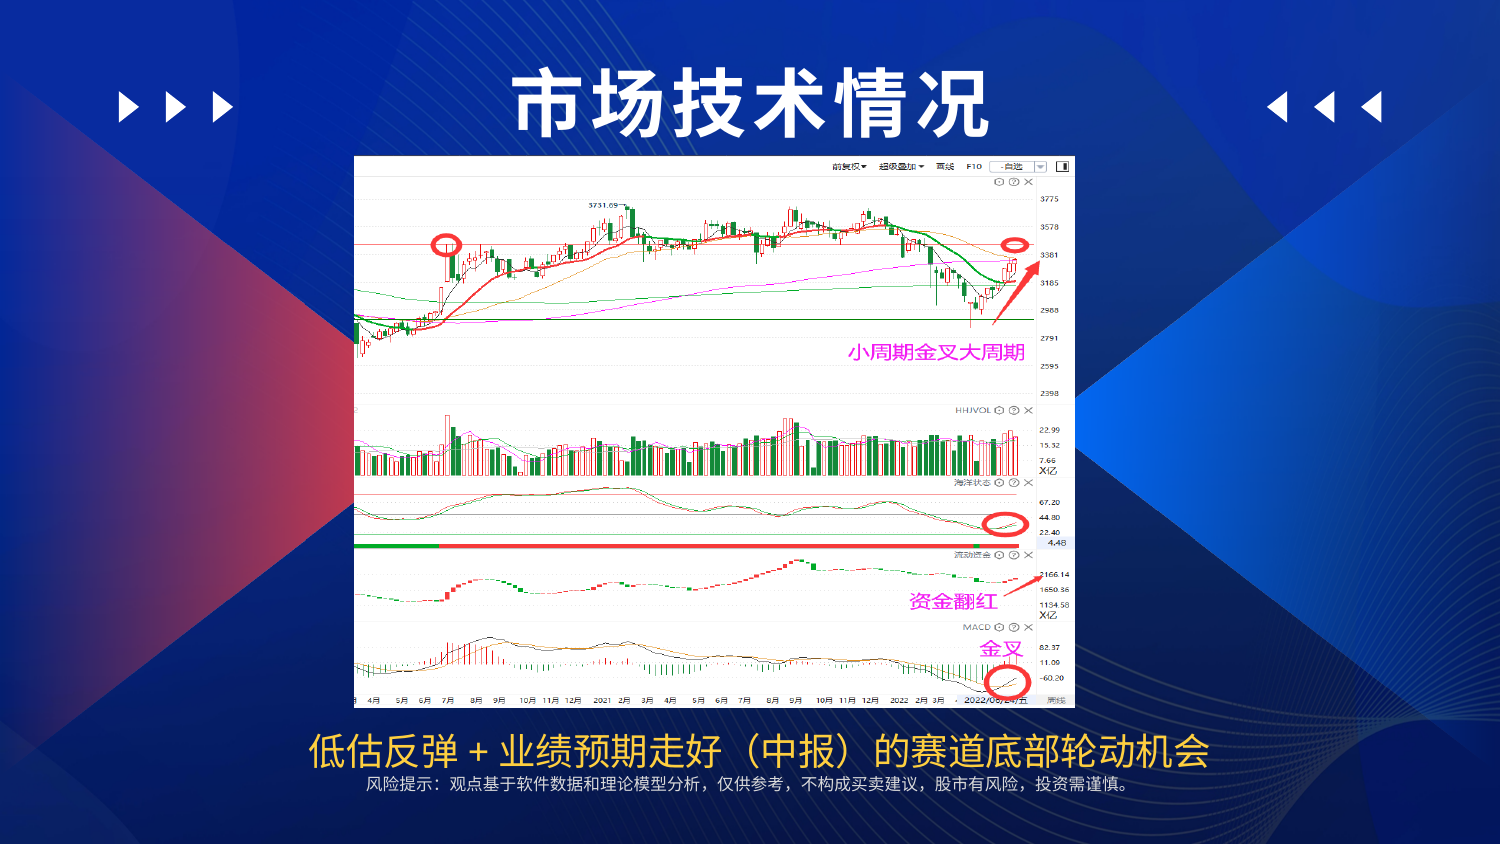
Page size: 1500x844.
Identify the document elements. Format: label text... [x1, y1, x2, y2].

list 市场技术情况 [354, 58, 1146, 156]
picture [0, 0, 1500, 844]
text_box 低估反弹+业绩预期走好（中报）的赛道底部轮动机会 [294, 707, 1235, 781]
